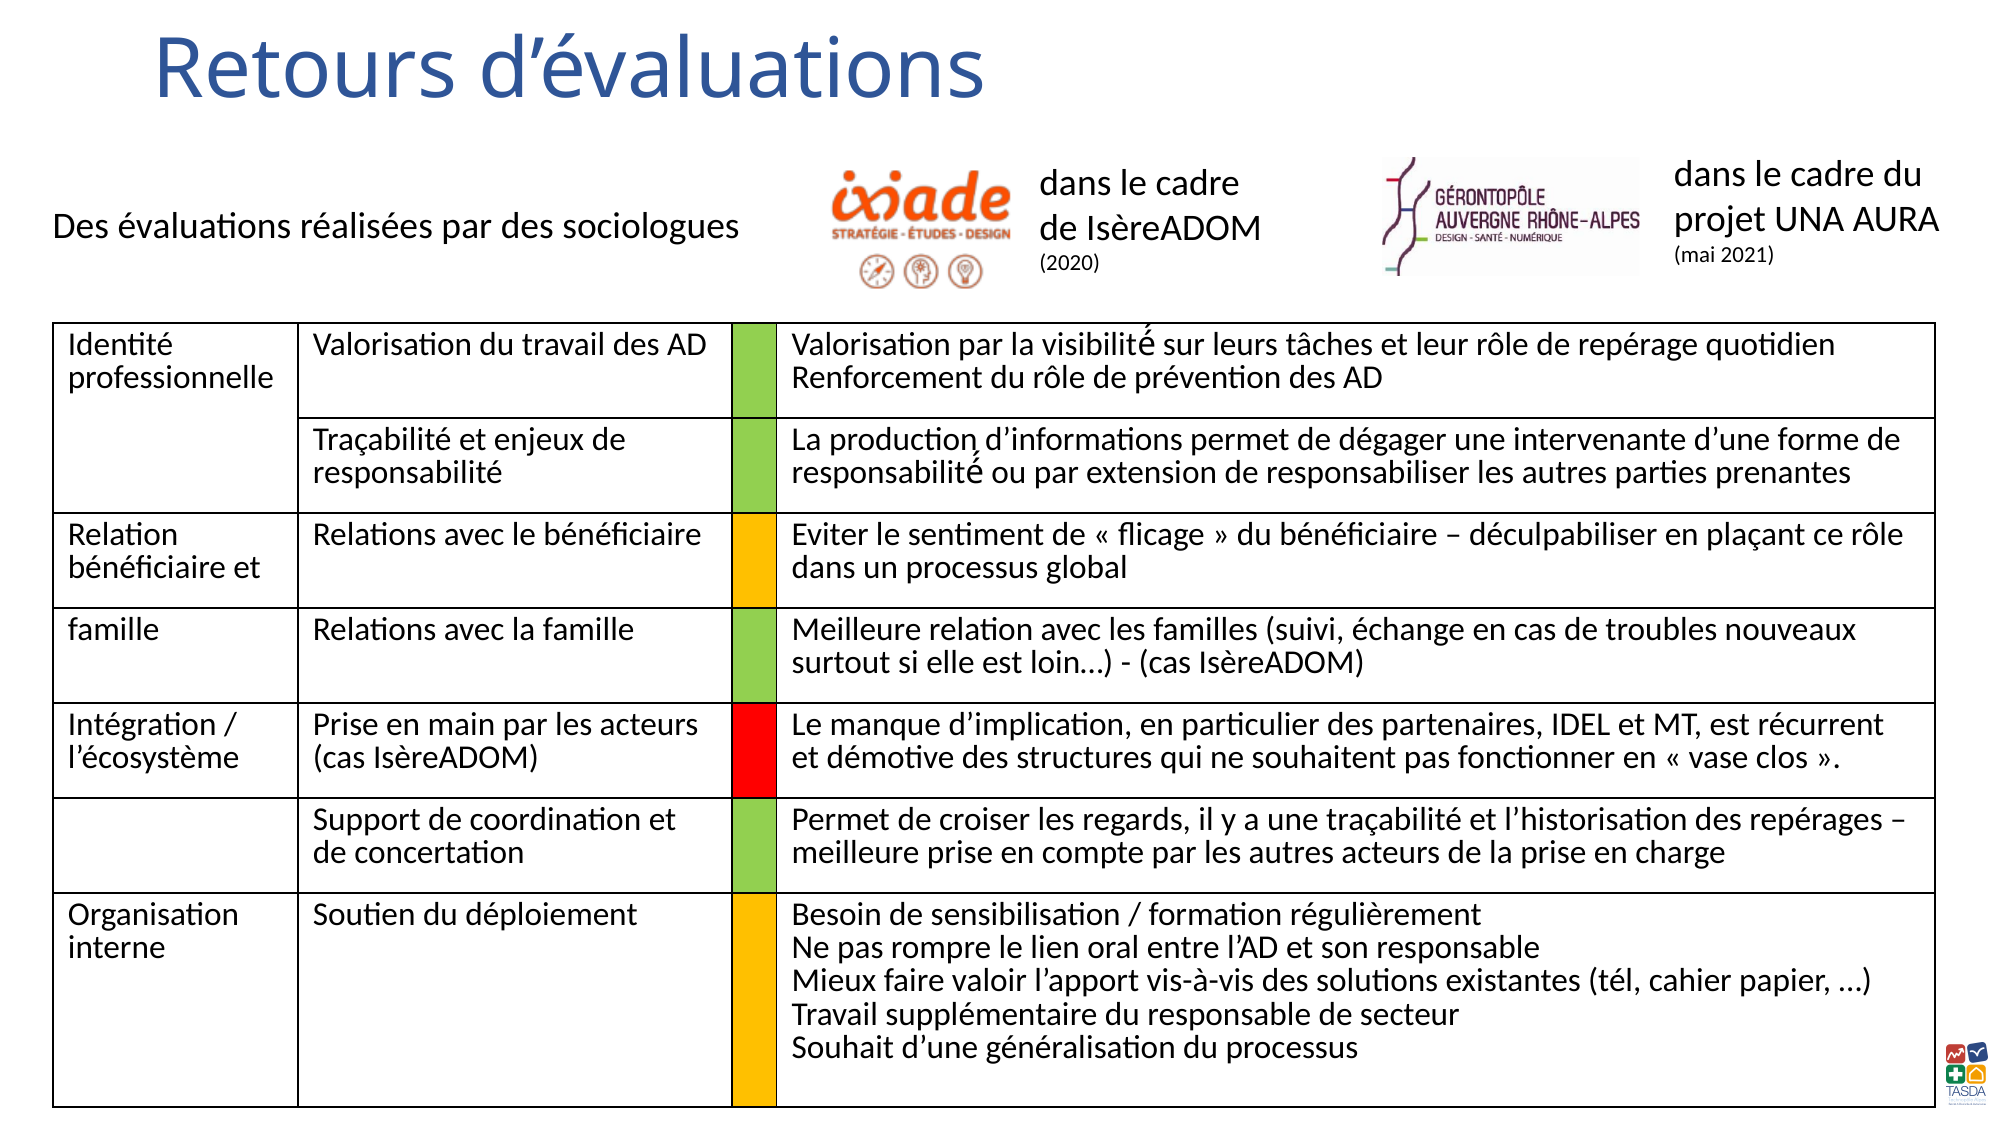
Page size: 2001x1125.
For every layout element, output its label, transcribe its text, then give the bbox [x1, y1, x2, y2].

table_cell [54, 418, 297, 512]
table_cell Eviter le sentiment de « flicage » du bénéficiaire – déculpabiliser en plaçant ce rôle dans un processus global [777, 514, 1934, 607]
table_header Valorisation du travail des AD [299, 324, 731, 417]
picture [816, 150, 1020, 297]
table_cell Le manque d’implication, en particulier des partenaires, IDEL et MT, est récurrent et démotive des structures qui ne souhaitent pas fonctionner en « vase clos ». [777, 704, 1934, 797]
table_cell Relations avec la famille [299, 609, 731, 702]
title Retours d’évaluations [137, 30, 1854, 112]
table_cell Relations avec le bénéficiaire [299, 514, 731, 607]
text_box dans le cadre de IsèreADOM (2020) [1024, 150, 1283, 283]
table_header Valorisation par la visibilité́ sur leurs tâches et leur rôle de repérage quotidien Renforcement du rôle de prévention des AD [777, 324, 1934, 417]
table_cell Traçabilité et enjeux de responsabilité [299, 419, 731, 512]
table_cell Soutien du déploiement [299, 894, 731, 1106]
table_cell La production d’informations permet de dégager une intervenante d’une forme de responsabilité́ ou par extension de responsabiliser les autres parties prenantes [777, 419, 1934, 512]
table_cell Relation bénéficiaire et [54, 514, 297, 607]
table_cell [733, 704, 776, 797]
table_cell [733, 799, 776, 892]
text_box Des évaluations réalisées par des sociologues [38, 193, 756, 253]
table_header Identité professionnelle [54, 324, 297, 418]
table_cell [733, 514, 776, 607]
table_cell Support de coordination et de concertation [299, 799, 731, 892]
table_cell famille [54, 609, 297, 702]
table_cell Permet de croiser les regards, il y a une traçabilité et l’historisation des repérages – meilleure prise en compte par les autres acteurs de la prise en charge [777, 799, 1934, 892]
picture [1356, 152, 1645, 276]
table_cell Intégration / l’écosystème [54, 704, 297, 797]
table_cell [54, 799, 297, 892]
table_cell [733, 609, 776, 702]
table_header [733, 324, 776, 417]
table_cell Organisation interne [54, 894, 297, 1106]
table_cell Prise en main par les acteurs (cas IsèreADOM) [299, 704, 731, 797]
table_cell Besoin de sensibilisation / formation régulièrement Ne pas rompre le lien oral entre l’AD et son responsable Mieux faire valoir l’apport vis-à-vis des solutions existantes (tél, cahier papier, …) Travail supplémentaire du responsable de secteur Souhait d’une généralisation du processus [777, 894, 1934, 1106]
picture [1946, 1042, 1988, 1105]
table_cell Meilleure relation avec les familles (suivi, échange en cas de troubles nouveaux surtout si elle est loin…) - (cas IsèreADOM) [777, 609, 1934, 702]
text_box dans le cadre du projet UNA AURA (mai 2021) [1659, 141, 1966, 275]
table_cell [733, 419, 776, 512]
table_cell [733, 894, 776, 1106]
